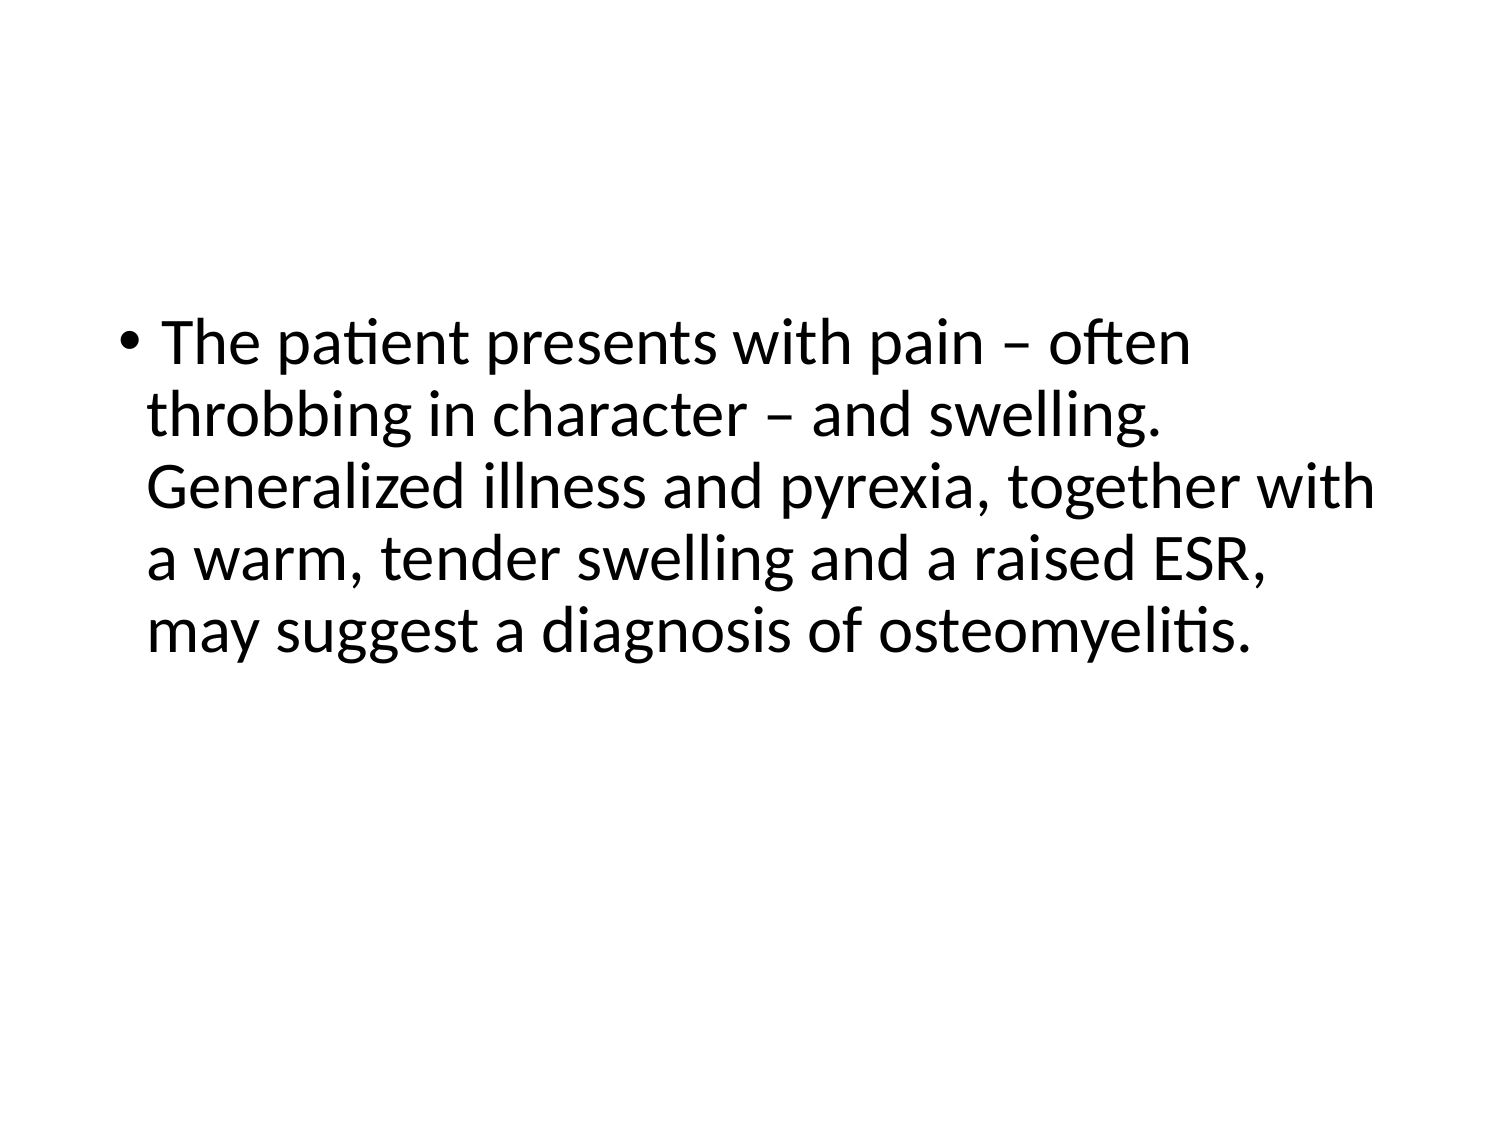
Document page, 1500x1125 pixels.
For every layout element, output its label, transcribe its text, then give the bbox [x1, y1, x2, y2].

list The patient presents with pain – often throbbing in character – and swelling. Generalized illness and pyrexia, together with a warm, tender swelling and a raised ESR, may suggest a diagnosis of osteomyelitis. [103, 299, 1397, 1014]
